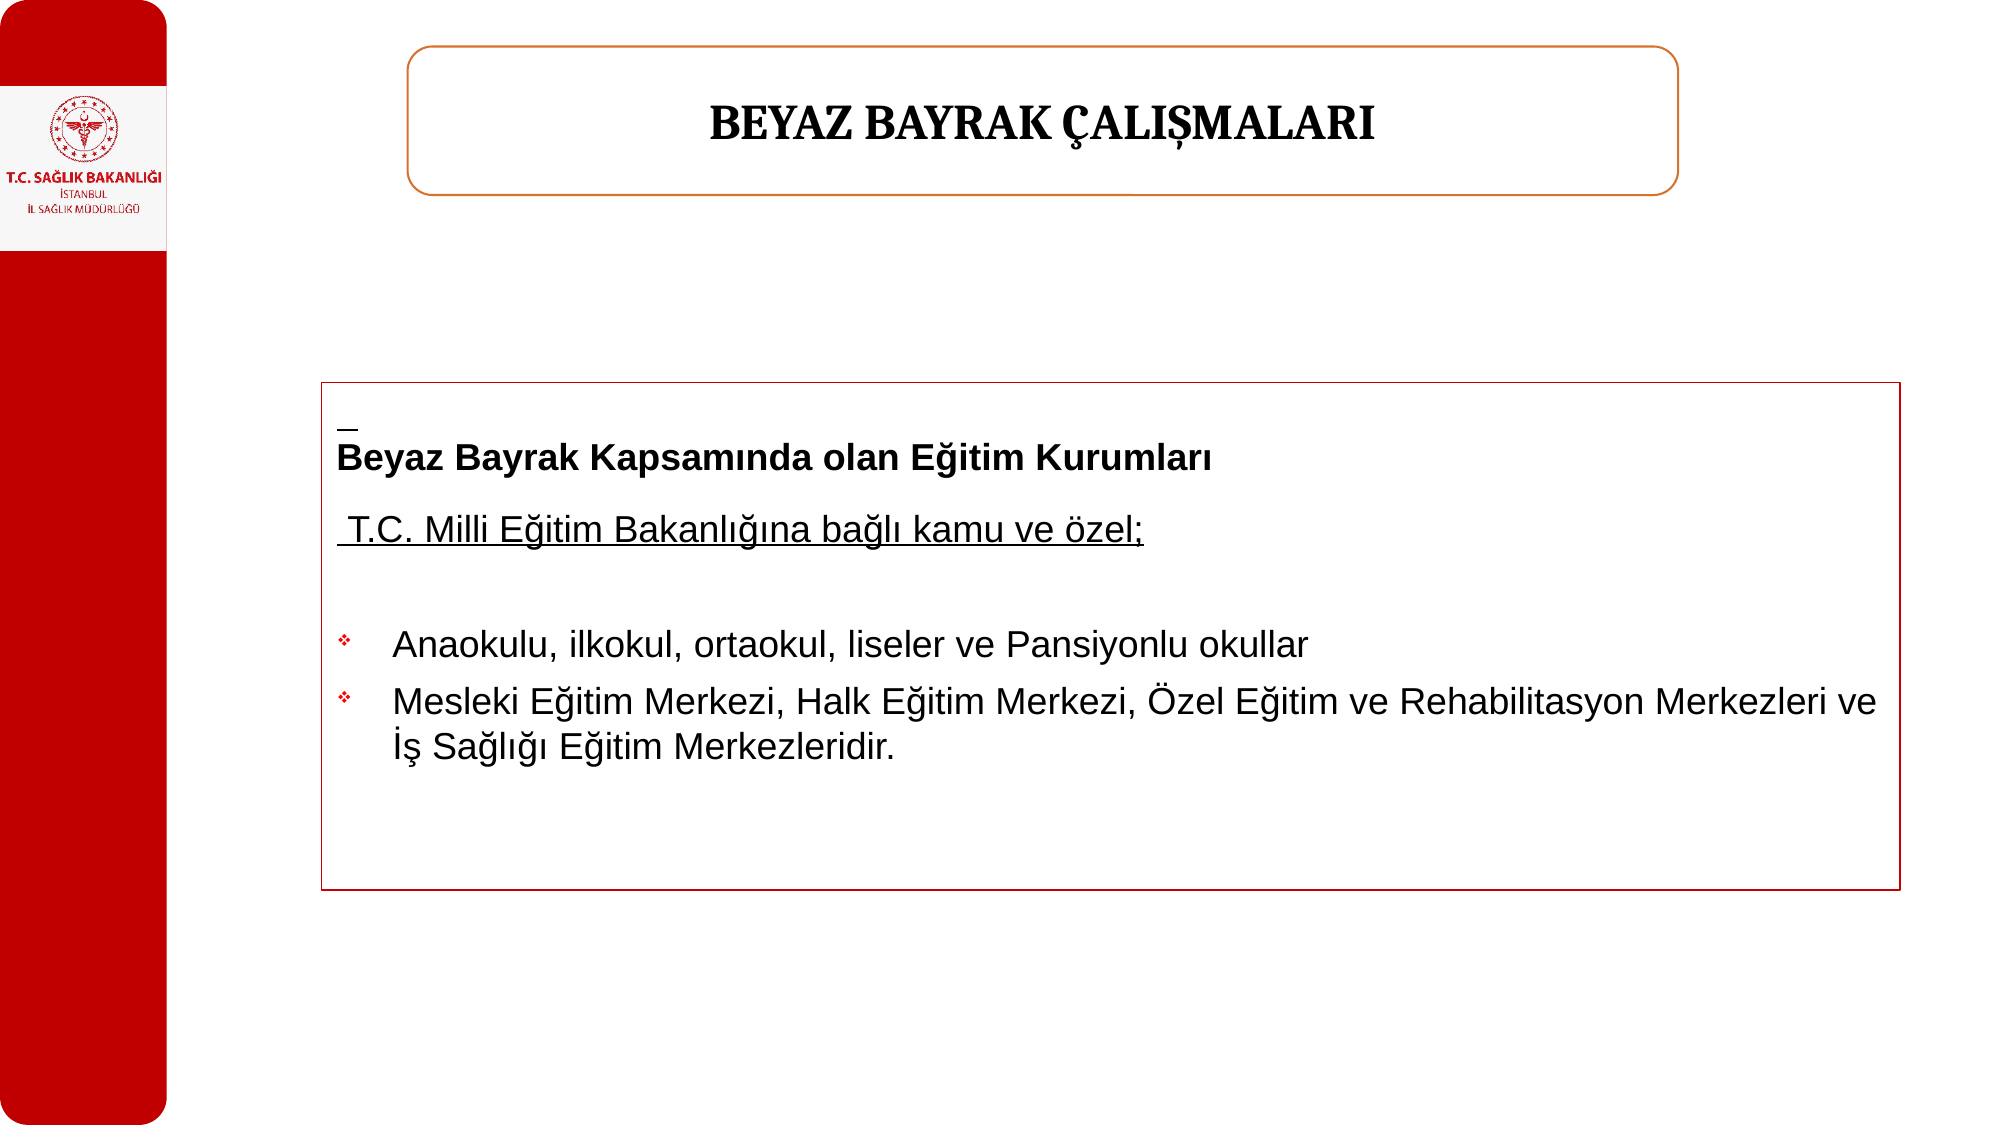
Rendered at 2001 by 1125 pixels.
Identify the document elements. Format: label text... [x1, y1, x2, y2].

picture [0, 86, 167, 251]
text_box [407, 46, 1679, 196]
text_box T.C. Milli Eğitim Bakanlığına bağlı kamu ve özel; Anaokulu, ilkokul, ortaokul, liseler ve Pansiyonlu okullar Mesleki Eğitim Merkezi, Halk Eğitim Merkezi, Özel Eğitim ve Rehabilitasyon Merkezleri ve İş Sağlığı Eğitim Merkezleridir. [321, 382, 1900, 891]
text_box Beyaz Bayrak Kapsamında olan Eğitim Kurumları [321, 411, 1589, 500]
